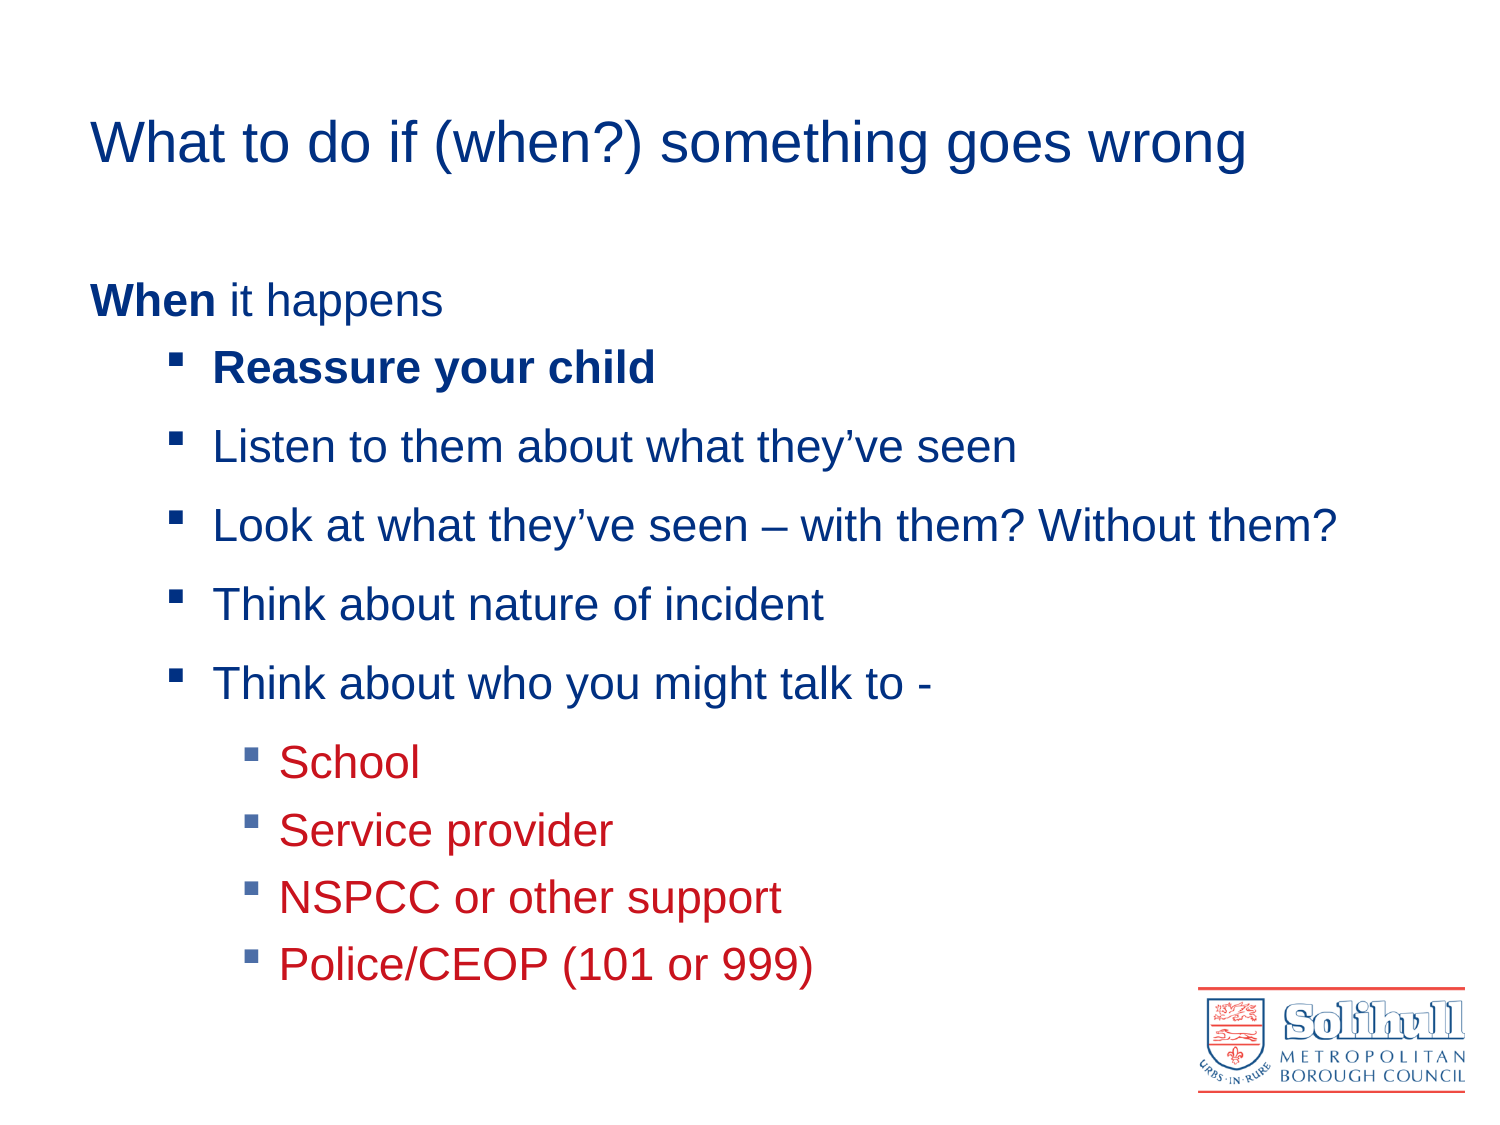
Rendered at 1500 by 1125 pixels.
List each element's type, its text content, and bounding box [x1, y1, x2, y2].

title What to do if (when?) something goes wrong [75, 45, 1425, 233]
picture [1198, 987, 1465, 1093]
list When it happens Reassure your child Listen to them about what they’ve seen Look at what they’ve seen – with them? Without them? Think about nature of incident Think about who you might talk to - School Service provider NSPCC or other support Police/CEOP (101 or 999) [75, 262, 1425, 1005]
